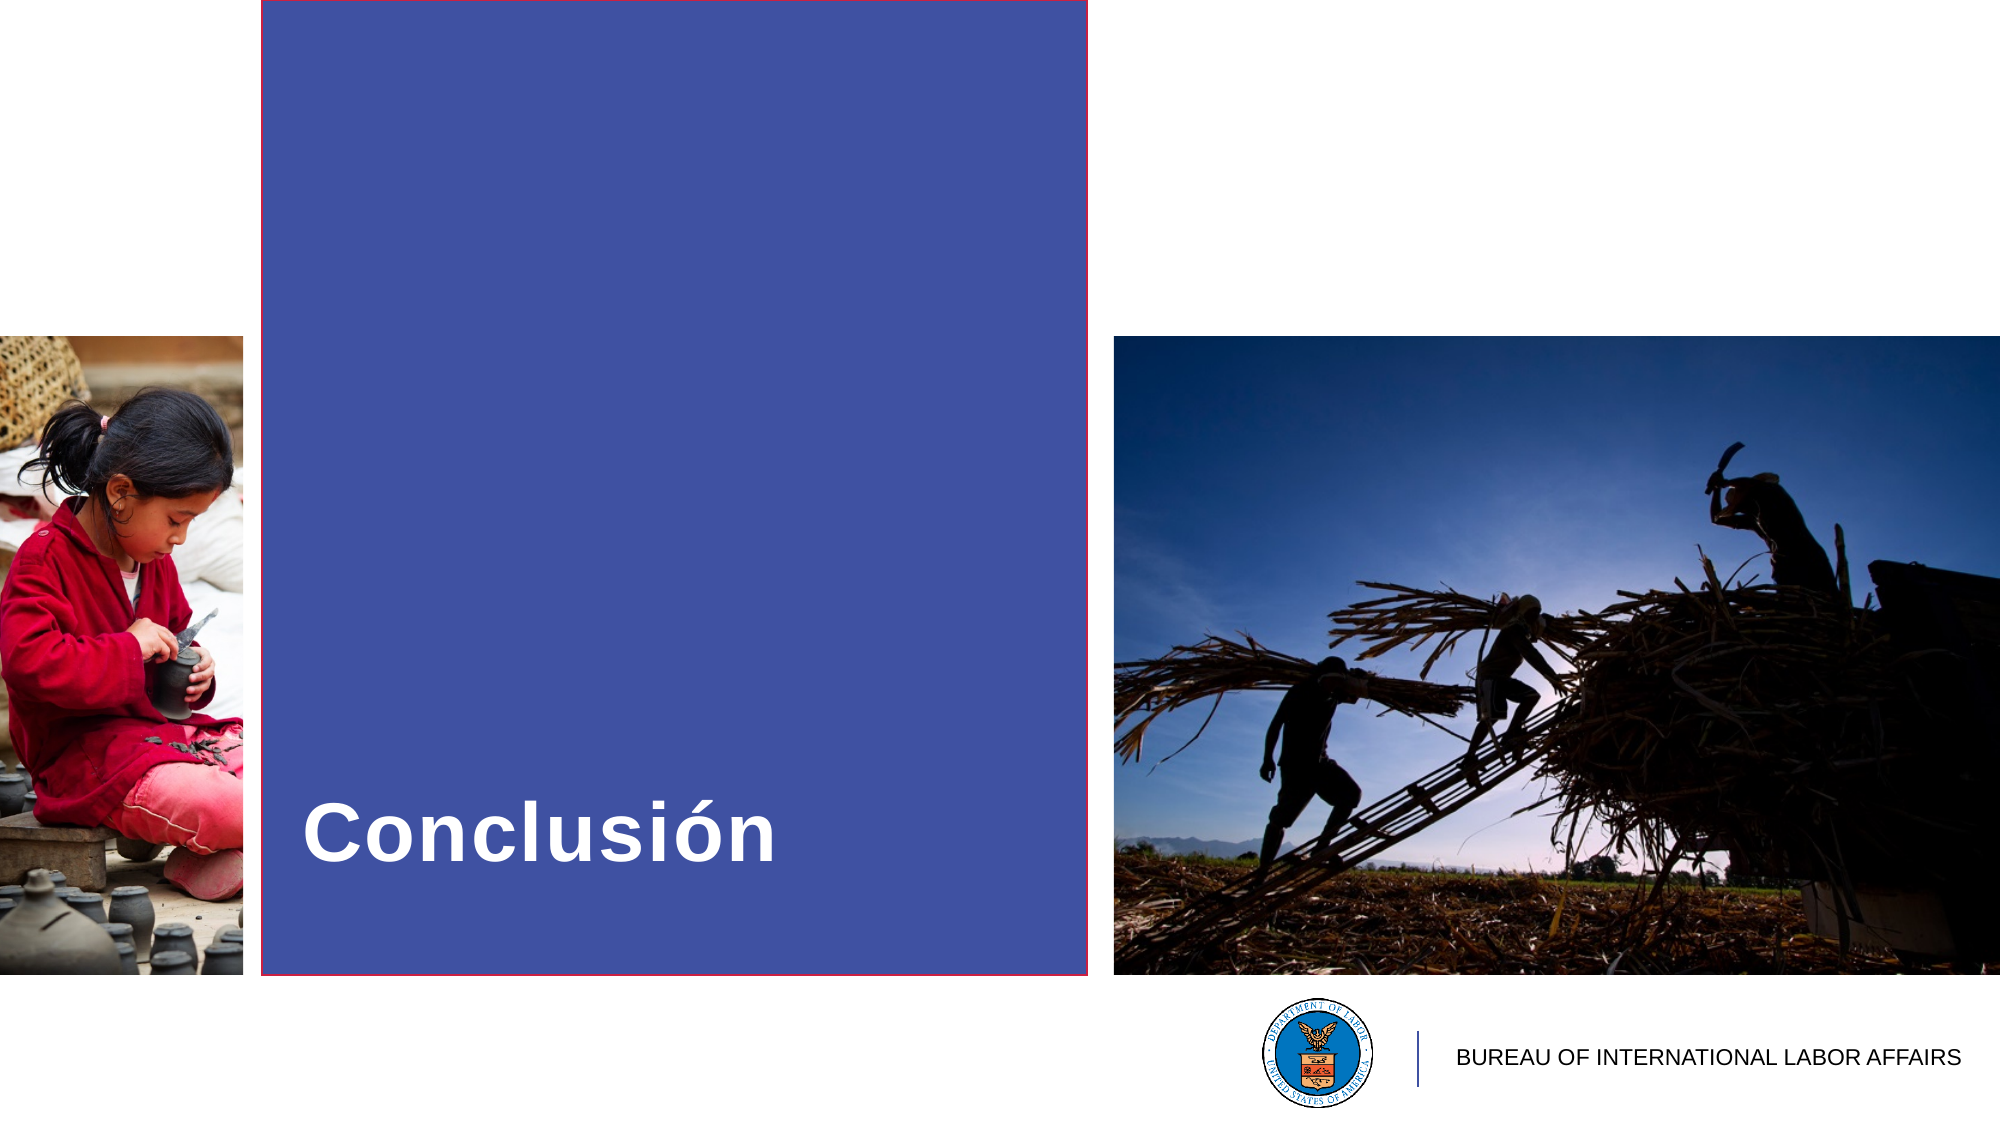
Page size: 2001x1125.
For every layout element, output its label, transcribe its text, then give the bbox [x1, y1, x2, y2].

picture [1113, 336, 2000, 975]
title Conclusión [287, 495, 1083, 887]
picture [1262, 998, 1373, 1108]
picture [0, 336, 244, 975]
